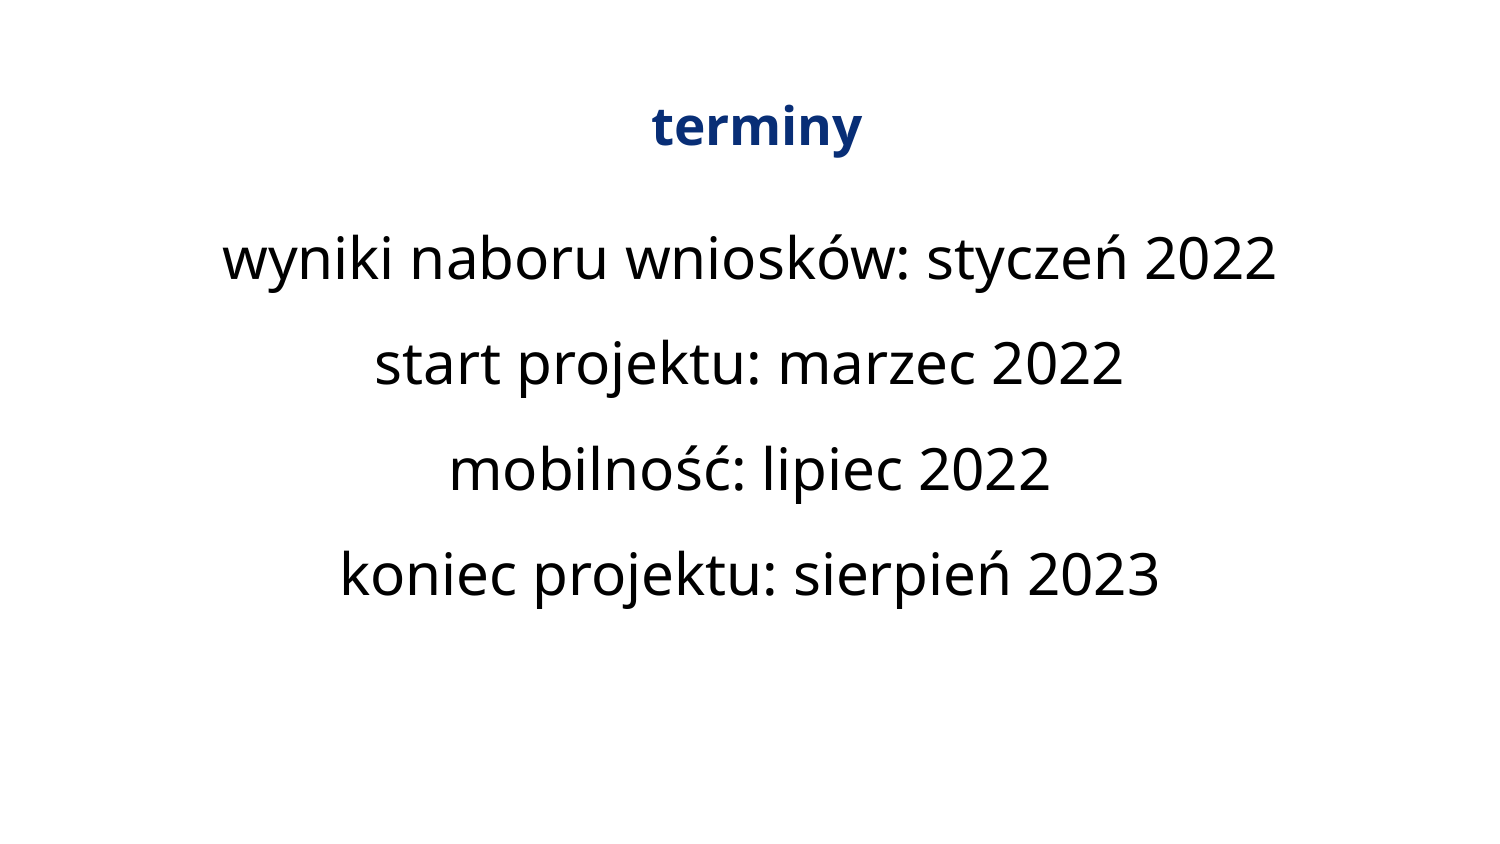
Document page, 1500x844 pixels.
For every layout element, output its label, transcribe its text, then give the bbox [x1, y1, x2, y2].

list wyniki naboru wniosków: styczeń 2022 start projektu: marzec 2022 mobilność: lipiec 2022 koniec projektu: sierpień 2023 [51, 196, 1449, 662]
title terminy [58, 77, 1456, 172]
